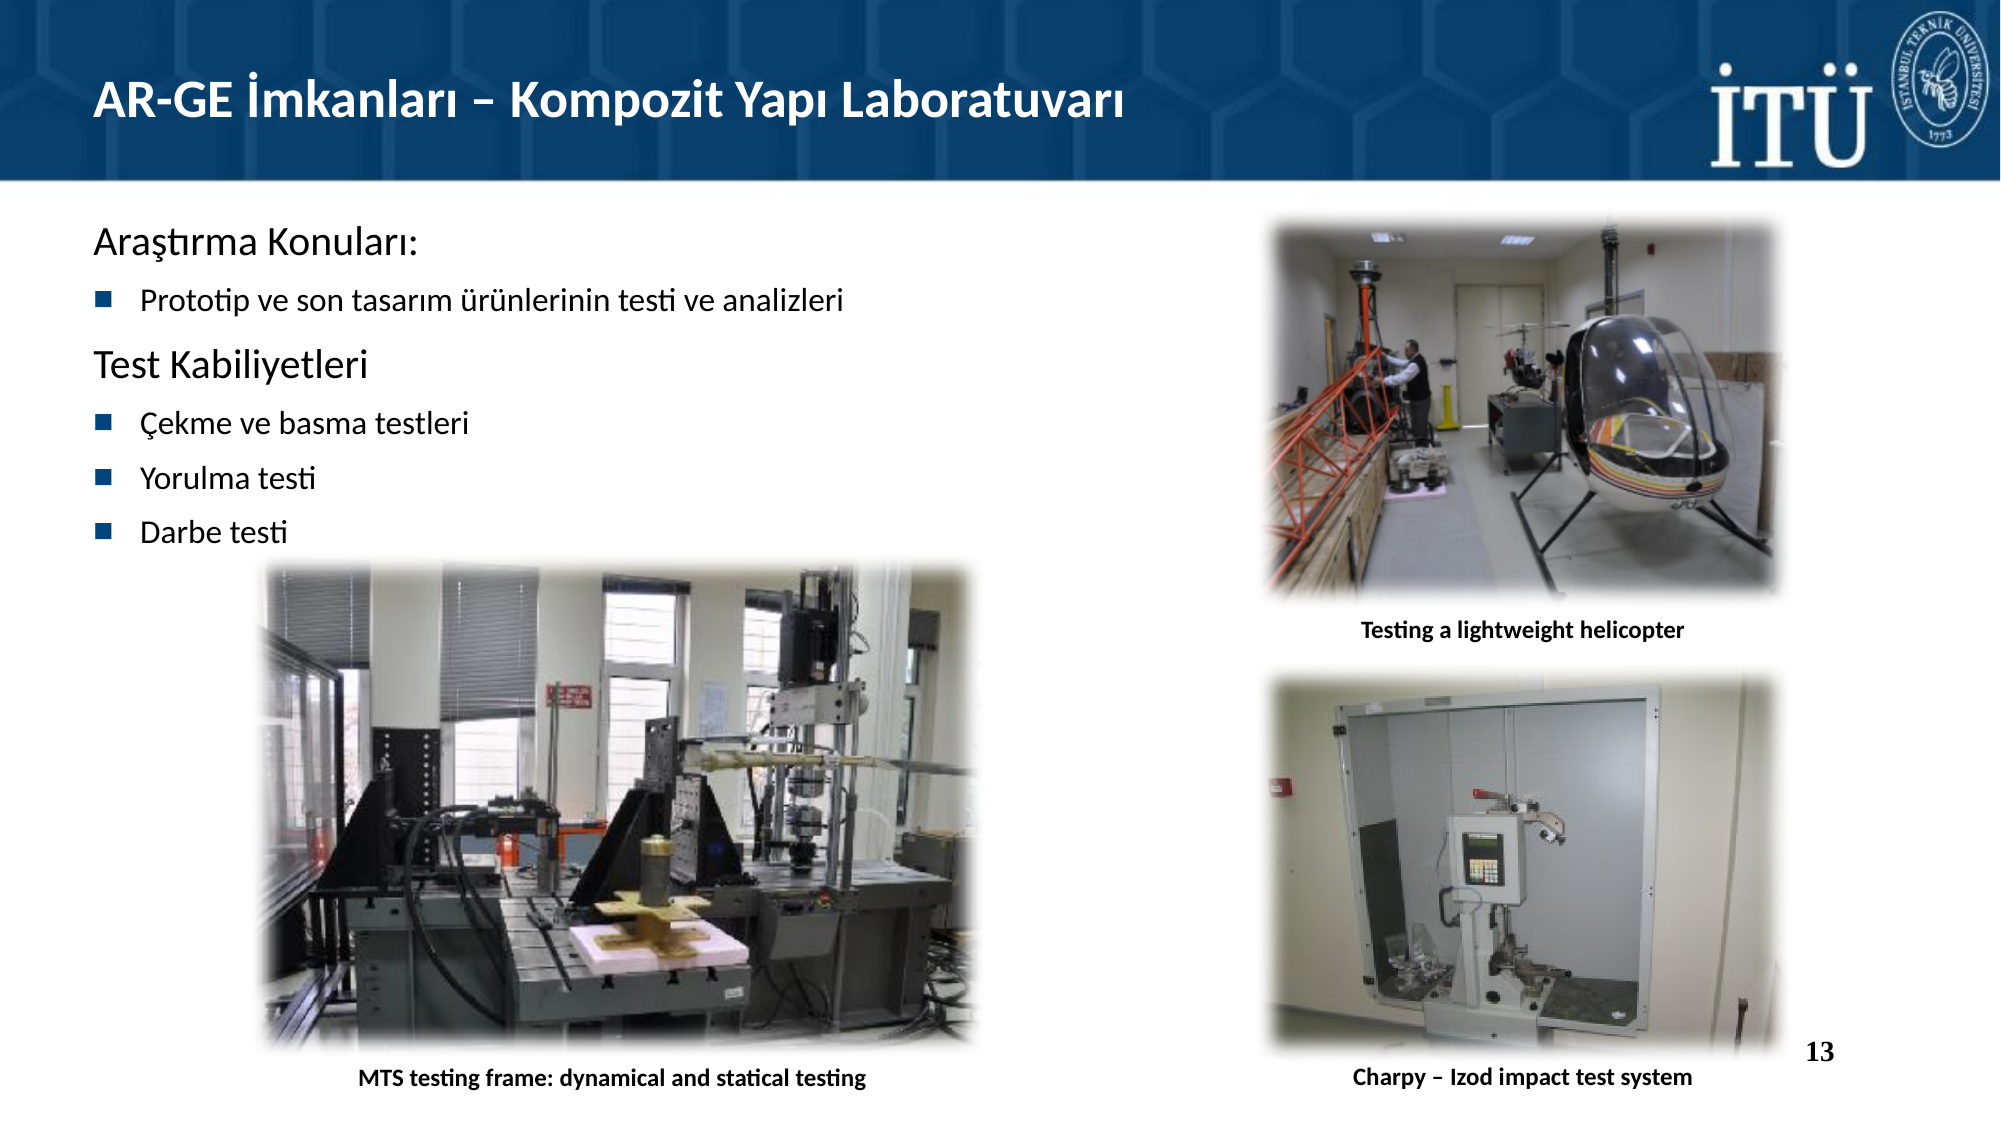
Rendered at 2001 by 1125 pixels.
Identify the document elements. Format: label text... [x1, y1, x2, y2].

text_box MTS testing frame: dynamical and statical testing [249, 1064, 982, 1100]
text_box Testing a lightweight helicopter [1255, 616, 1792, 651]
text_box Charpy – Izod impact test system [1255, 1070, 1433, 1099]
picture [0, 0, 2001, 1125]
text_box Araştırma Konuları: Prototip ve son tasarım ürünlerinin testi ve analizleri Test Kabiliyetleri Çekme ve basma testleri Yorulma testi Darbe testi [78, 196, 1166, 551]
title AR-GE İmkanları – Kompozit Yapı Laboratuvarı [78, 42, 1686, 149]
slide_number 12 [1433, 1025, 1850, 1100]
